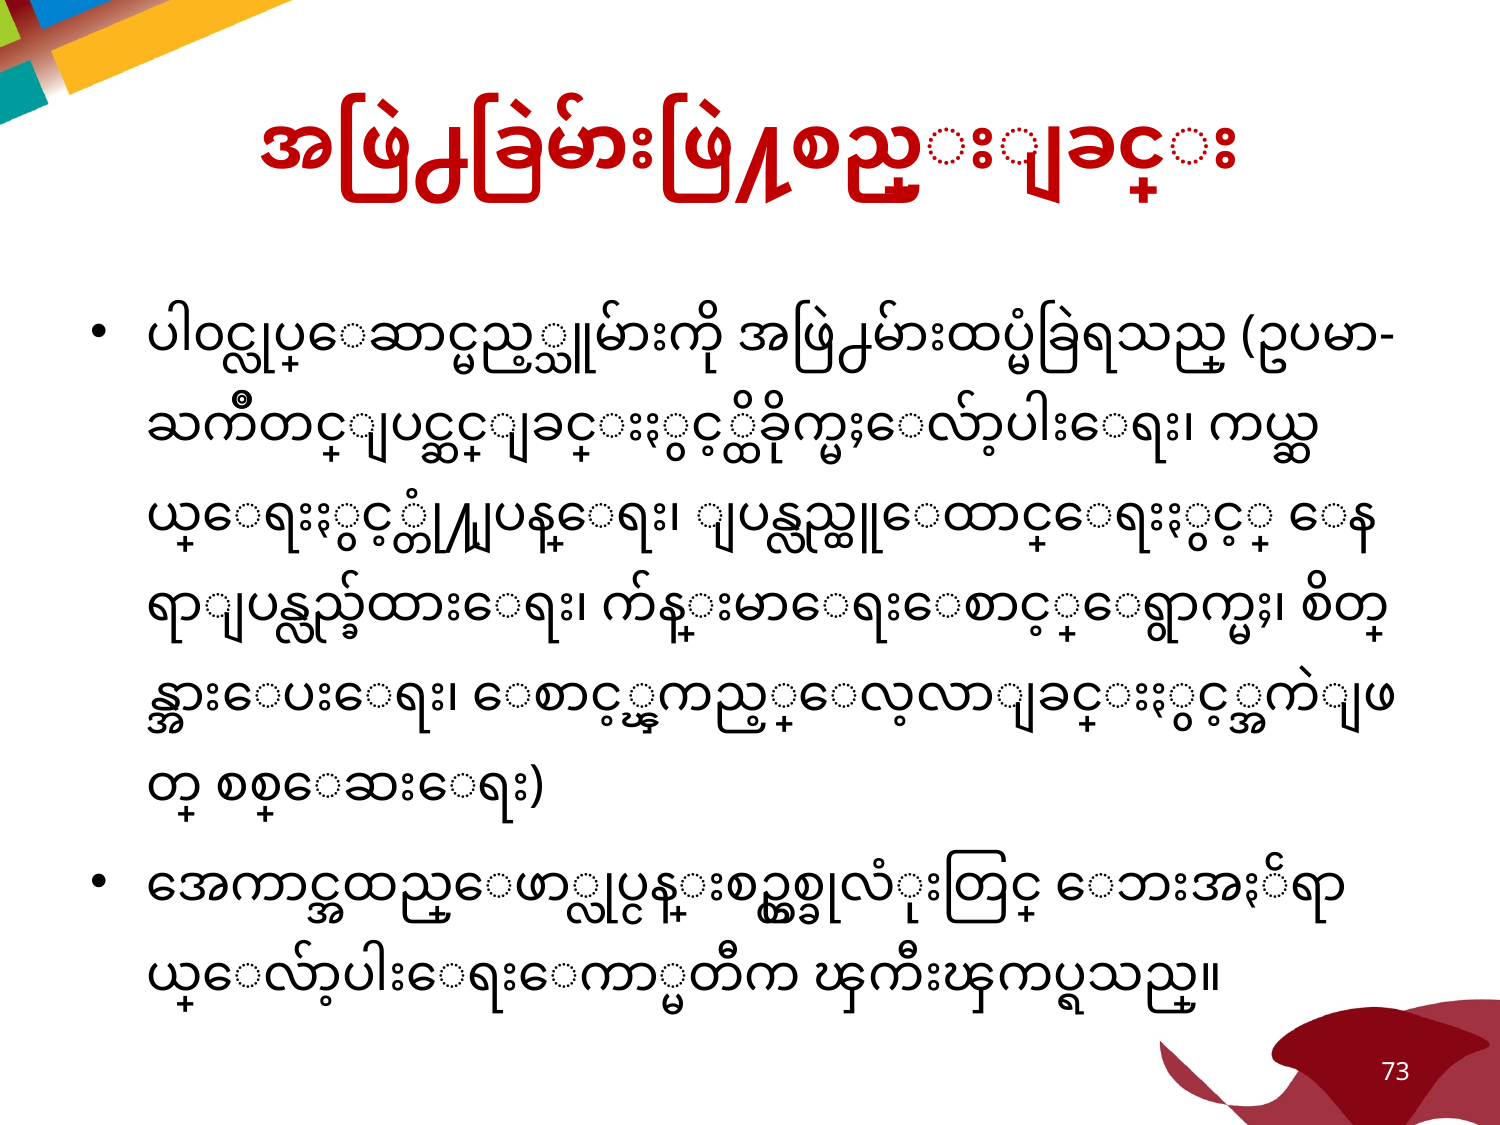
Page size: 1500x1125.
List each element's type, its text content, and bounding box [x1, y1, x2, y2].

slide_number 73 [1074, 1042, 1425, 1103]
list ပါ၀င္လုပ္ေဆာင္မည့္သူမ်ားကို အဖြဲ႕မ်ားထပ္မံခြဲရသည္ (ဥပမာ- ႀကိဳတင္ျပင္ဆင္ျခင္းႏွင့္ထိခိုက္မႈေလ်ာ့ပါးေရး၊ ကယ္ဆယ္ေရးႏွင့္တုံ႔ျပန္ေရး၊ ျပန္လည္ထူေထာင္ေရးႏွင့္ ေနရာျပန္လည္ခ်ထားေရး၊ က်န္းမာေရးေစာင့္ေရွာက္မႈ၊ စိတ္ခြန္အားေပးေရး၊ ေစာင့္ၾကည့္ေလ့လာျခင္းႏွင့္အကဲျဖတ္ စစ္ေဆးေရး) အေကာင္အထည္ေဖာ္လုပ္ငန္းစဥ္တစ္ခုလံုးတြင္ ေဘးအႏၲရာယ္ေလ်ာ့ပါးေရးေကာ္မတီက ၾကီးၾကပ္ရသည္။ [75, 262, 1425, 1005]
picture [1140, 948, 1500, 1125]
picture [0, 0, 301, 145]
title အဖြဲ႕ခြဲမ်ားဖြဲ႔စည္းျခင္း [75, 45, 1425, 233]
